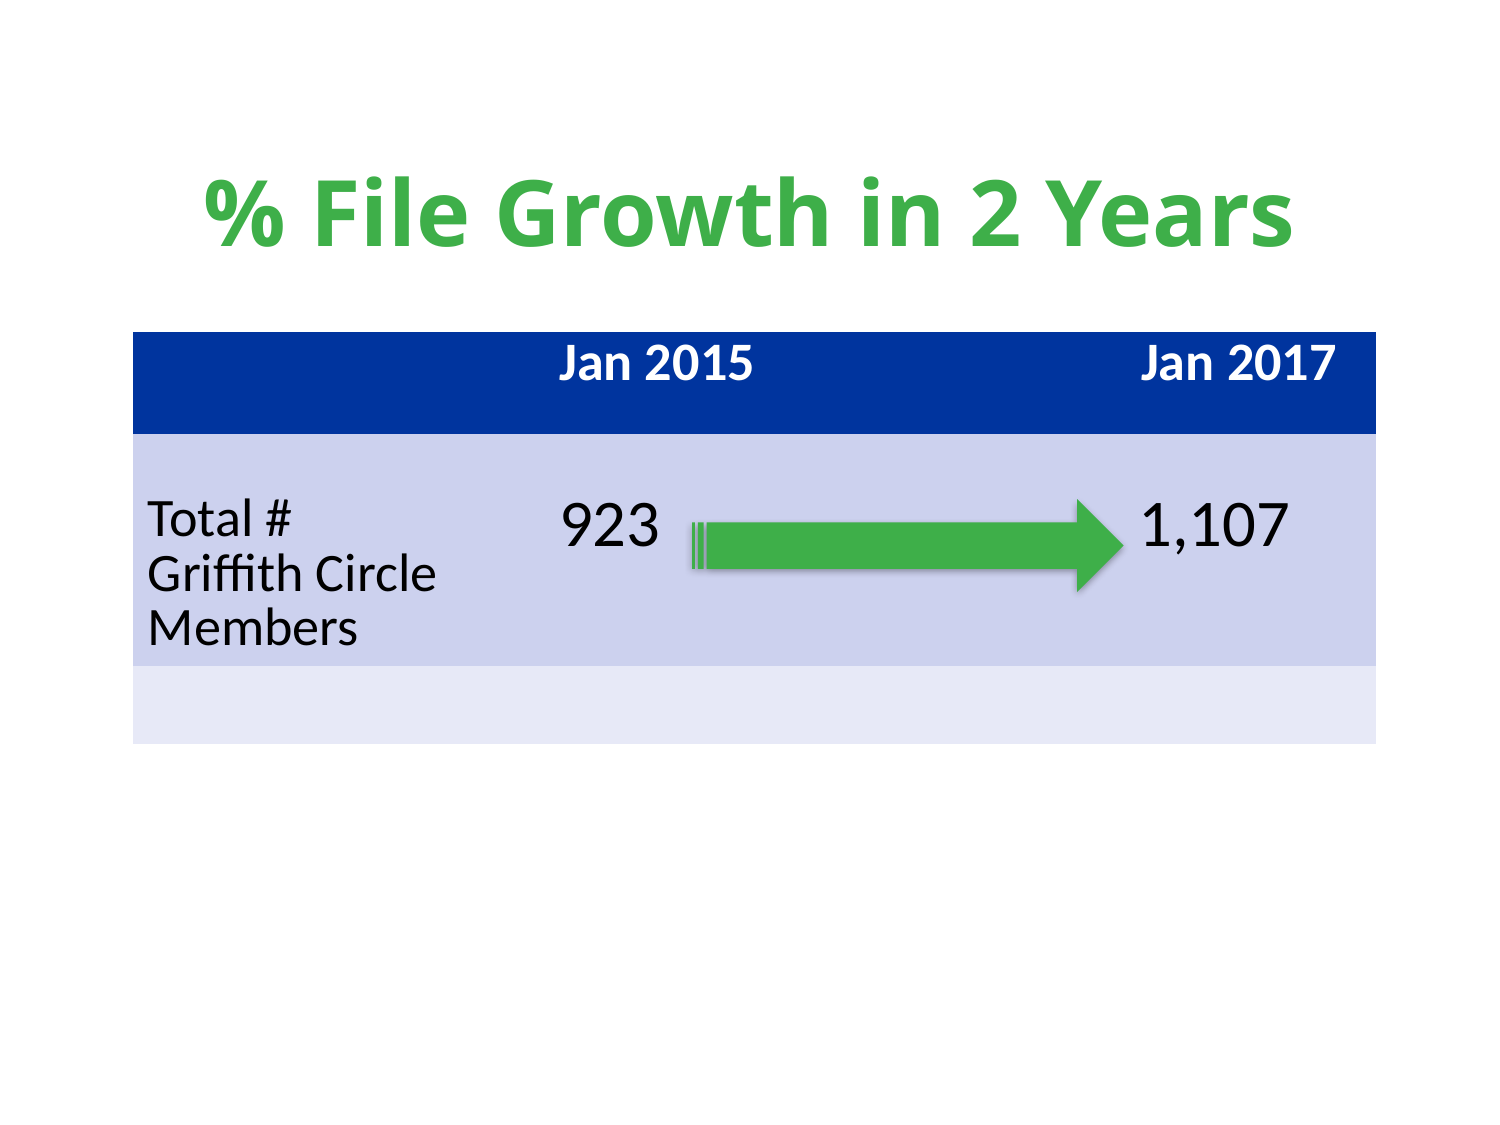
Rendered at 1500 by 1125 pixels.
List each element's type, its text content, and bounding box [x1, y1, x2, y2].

table_cell [1053, 666, 1376, 744]
title % File Growth in 2 Years [75, 67, 1425, 262]
text_box [705, 498, 1125, 593]
table_cell Total # Griffith Circle Members [133, 434, 544, 666]
text_box [697, 522, 704, 570]
table_cell [544, 666, 1053, 744]
table_cell [133, 666, 544, 744]
table_cell 1,107 [1053, 434, 1376, 666]
list [75, 262, 1425, 1005]
text_box [691, 522, 696, 570]
table_header [133, 332, 544, 434]
table_header Jan 2017 [1053, 332, 1376, 434]
table_header Jan 2015 [544, 332, 1053, 434]
table_cell 923 [544, 434, 1053, 666]
